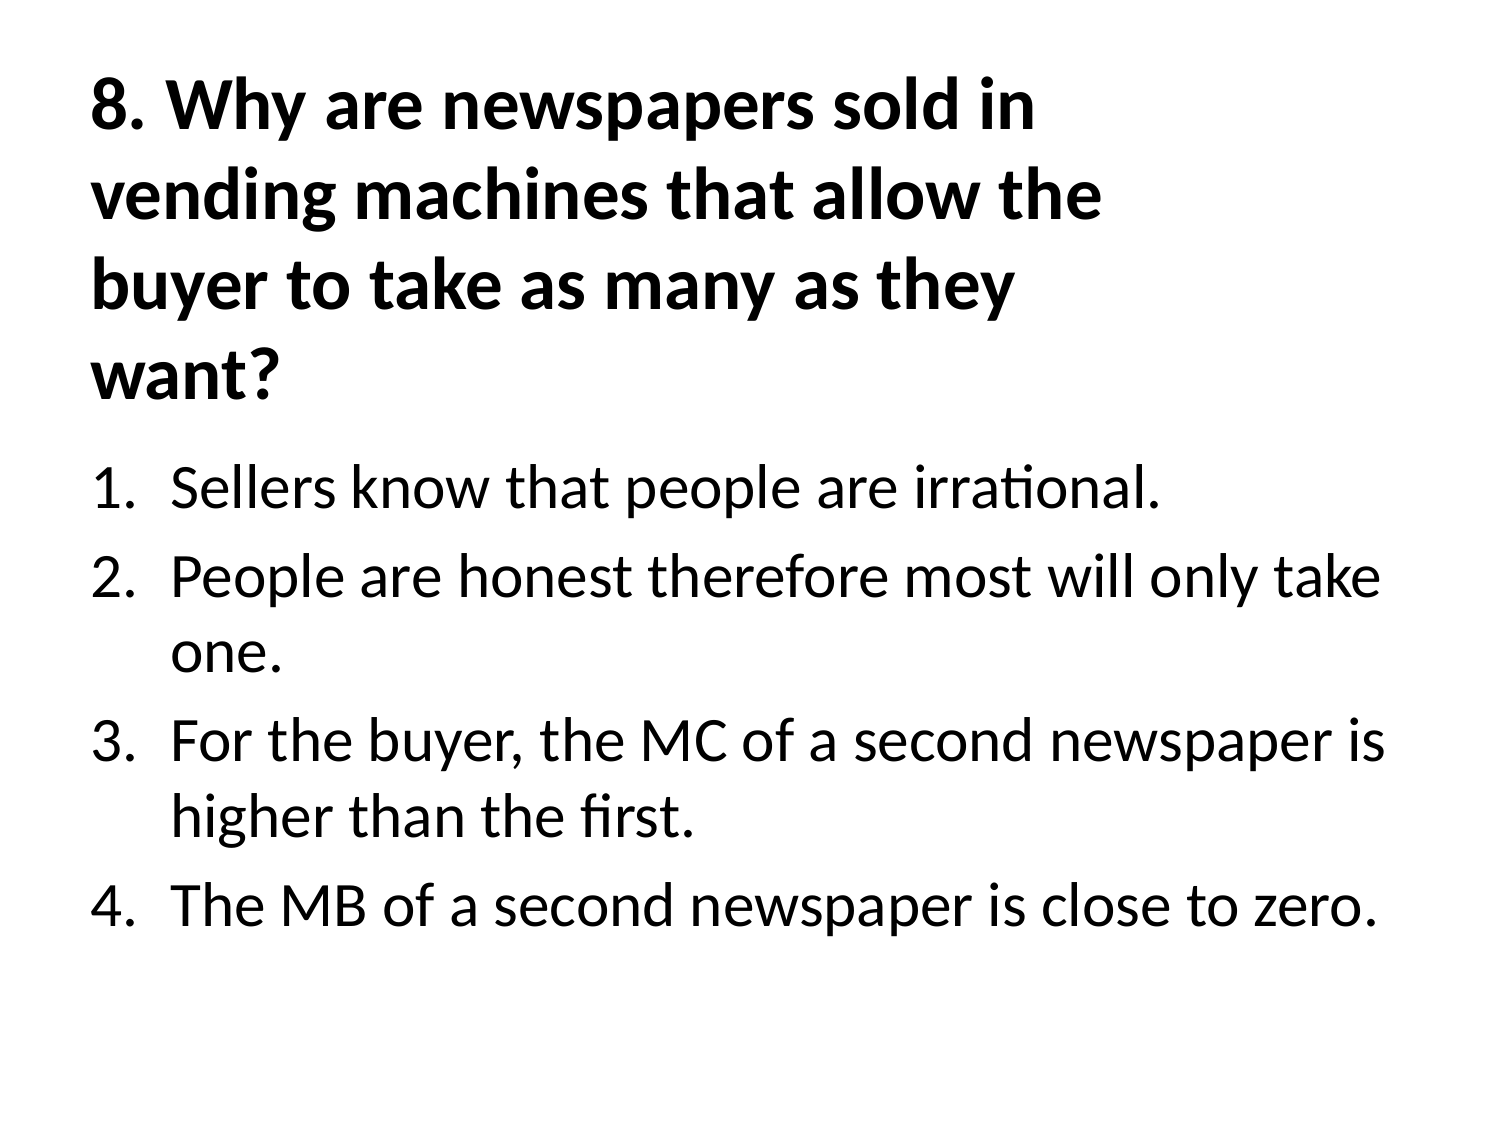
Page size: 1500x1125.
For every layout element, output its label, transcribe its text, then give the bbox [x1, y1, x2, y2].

list Sellers know that people are irrational. People are honest therefore most will only take one. For the buyer, the MC of a second newspaper is higher than the first. The MB of a second newspaper is close to zero. [75, 437, 1463, 1005]
title 8. Why are newspapers sold in vending machines that allow the buyer to take as many as they want? [75, 45, 1200, 425]
